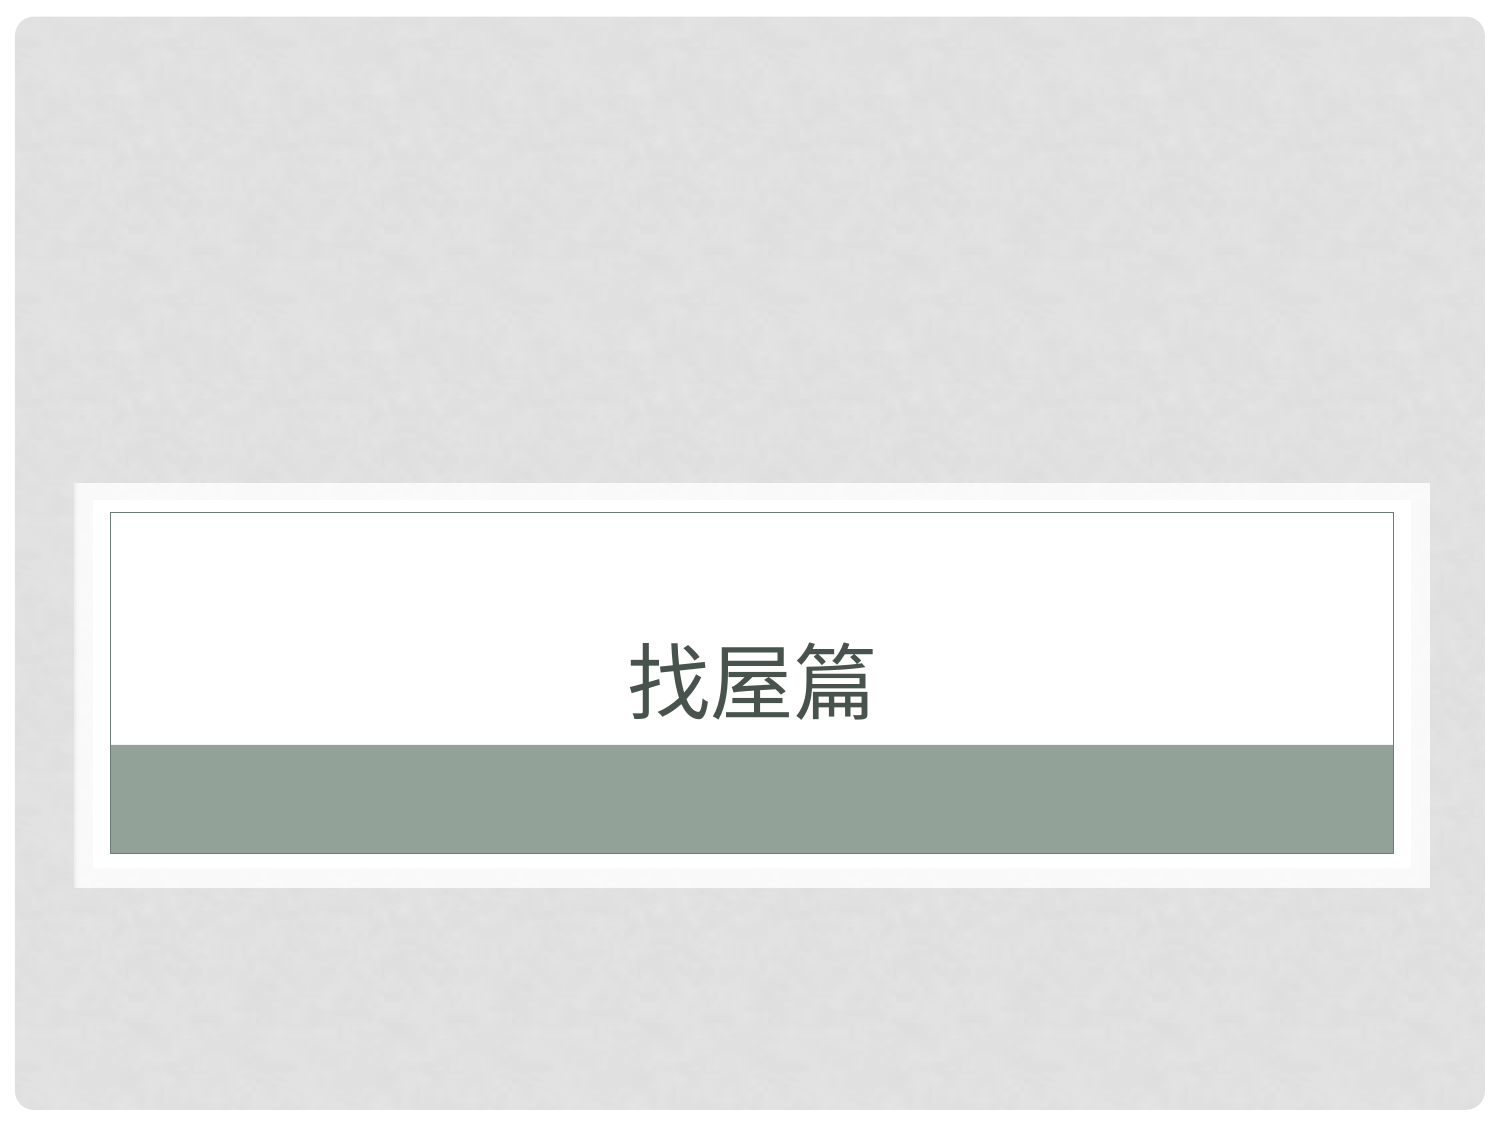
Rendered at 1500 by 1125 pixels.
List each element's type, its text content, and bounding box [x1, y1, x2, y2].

title 找屋篇 [120, 525, 1384, 738]
